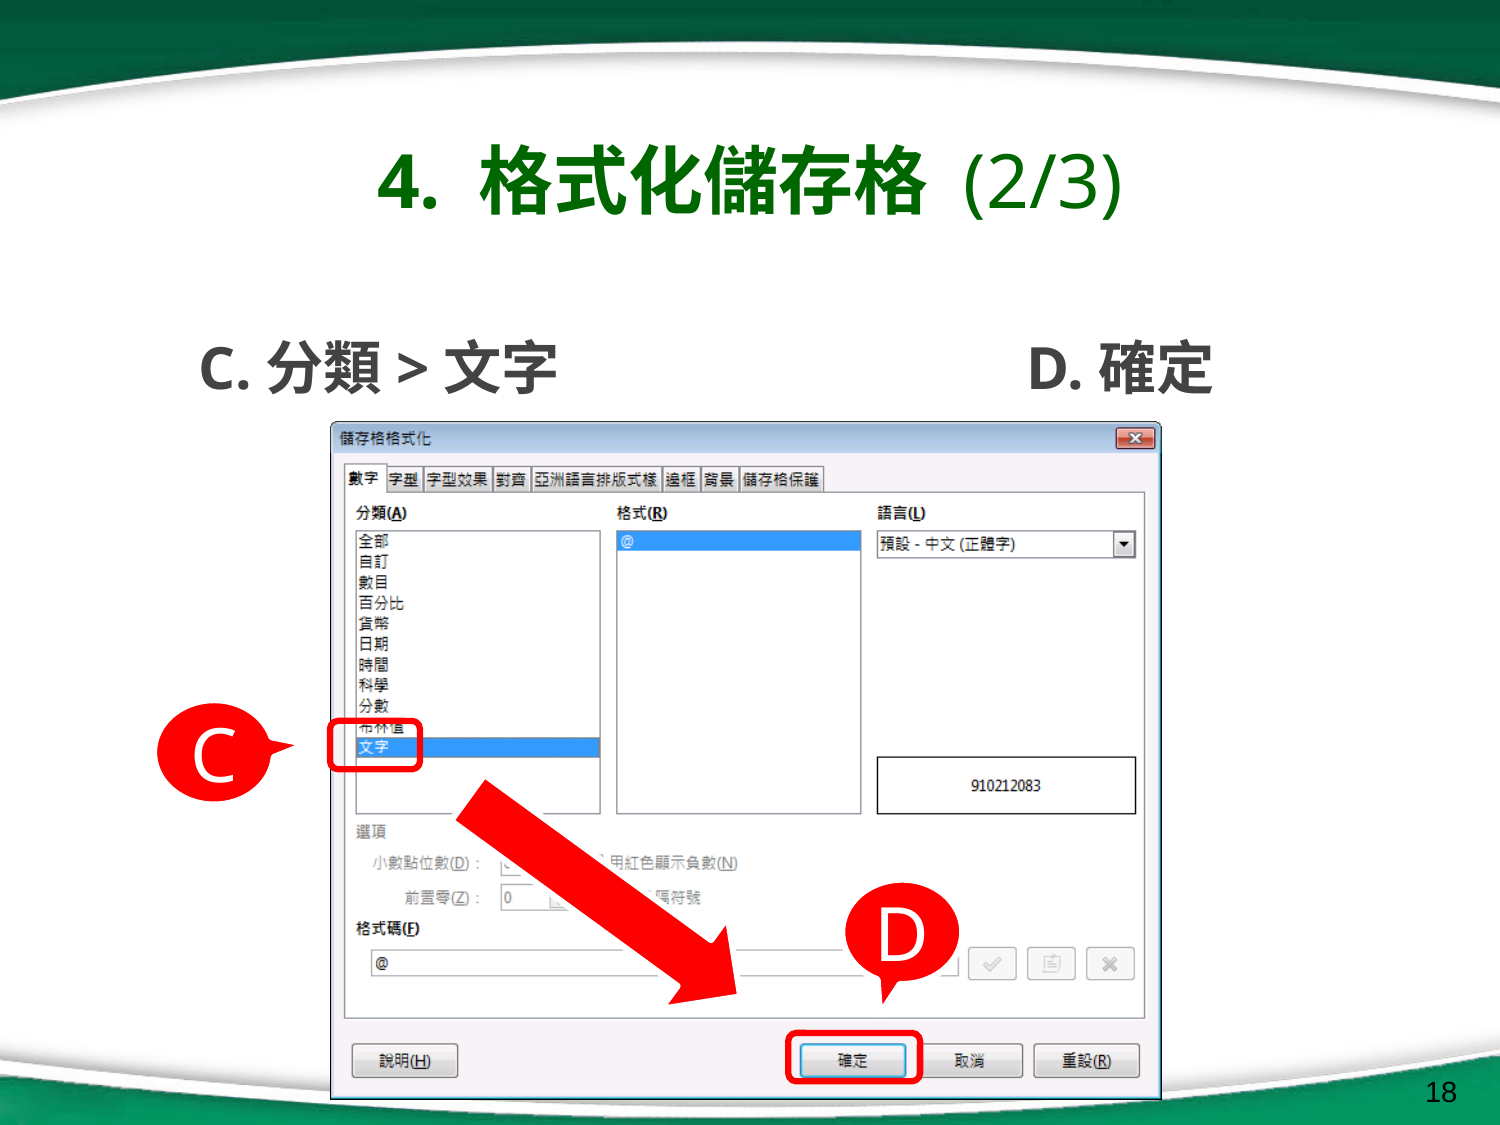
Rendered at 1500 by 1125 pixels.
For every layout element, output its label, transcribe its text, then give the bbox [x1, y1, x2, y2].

subtitle D.確定 [792, 245, 1449, 417]
text_box C [154, 700, 306, 805]
slide_number ‹#› [1410, 1056, 1500, 1125]
picture [0, 0, 1500, 1125]
subtitle C.分類>文字 [51, 245, 708, 417]
title 4. 格式化儲存格 (2/3) [51, 112, 1449, 246]
